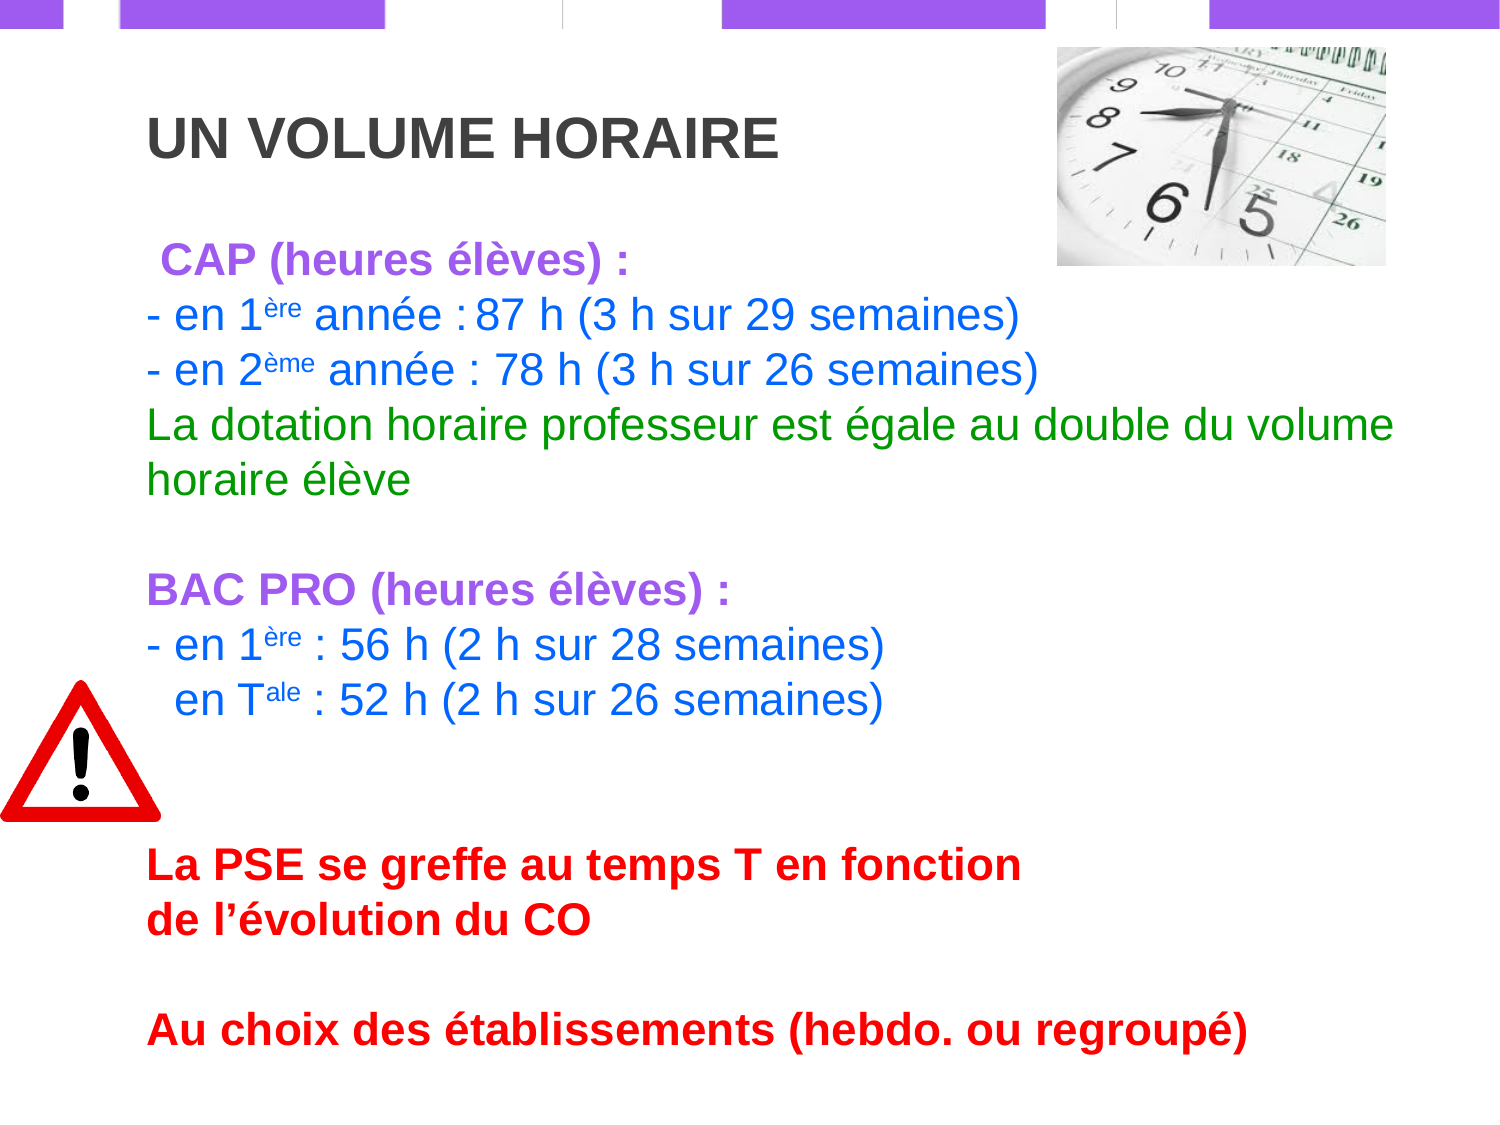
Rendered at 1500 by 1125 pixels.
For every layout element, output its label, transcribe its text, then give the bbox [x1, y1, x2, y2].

text_box CAP (heures élèves) : - en 1ère année : 87 h (3 h sur 29 semaines) - en 2ème année : 78 h (3 h sur 26 semaines) La dotation horaire professeur est égale au double du volume horaire élève BAC PRO (heures élèves) : - en 1ère : 56 h (2 h sur 28 semaines) - en Tale : 52 h (2 h sur 26 semaines) La PSE se greffe au temps T en fonction de l’évolution du CO Au choix des établissements (hebdo. ou regroupé) [132, 172, 1425, 1079]
text_box [536, 578, 1430, 751]
picture [0, 679, 161, 822]
picture [1056, 46, 1386, 266]
text_box UN VOLUME HORAIRE [132, 29, 1425, 172]
